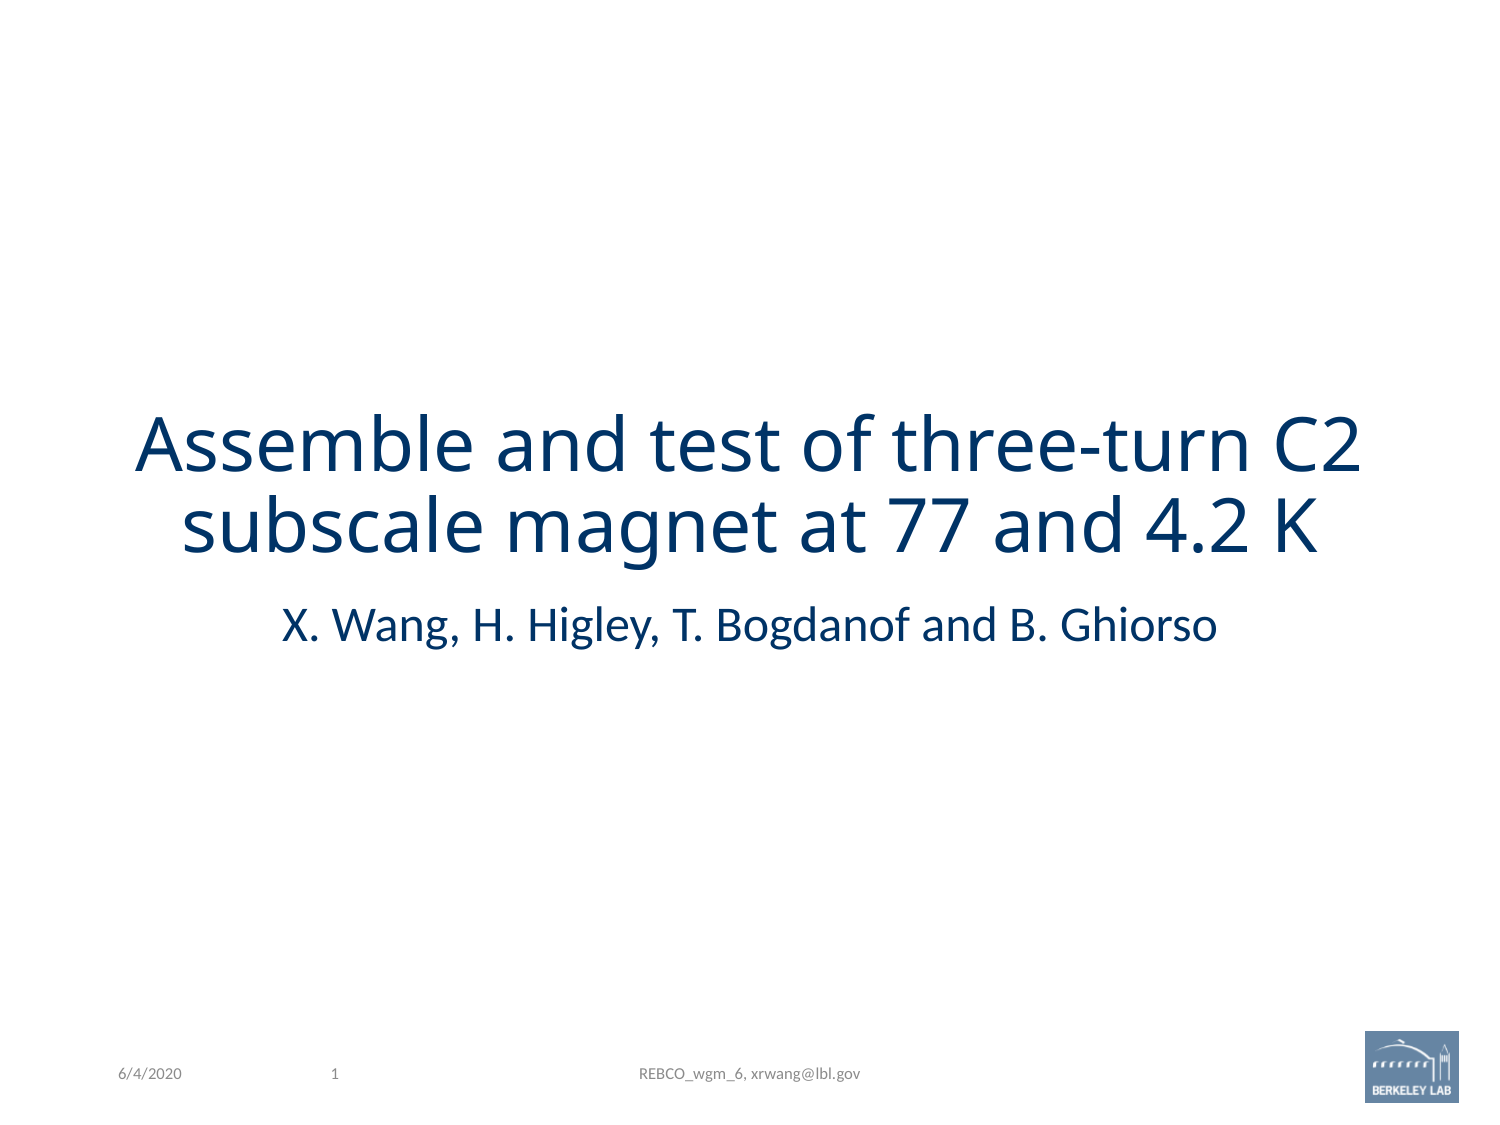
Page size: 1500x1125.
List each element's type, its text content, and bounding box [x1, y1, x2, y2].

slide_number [103, 1042, 247, 1103]
subtitle X. Wang, H. Higley, T. Bogdanof and B. Ghiorso [187, 590, 1313, 863]
slide_number 1 [273, 1042, 354, 1103]
picture [1365, 1031, 1459, 1103]
title Assemble and test of three-turn C2 subscale magnet at 77 and 4.2 K [112, 184, 1388, 576]
footer REBCO_wgm_6, xrwang@lbl.gov [496, 1042, 1004, 1103]
